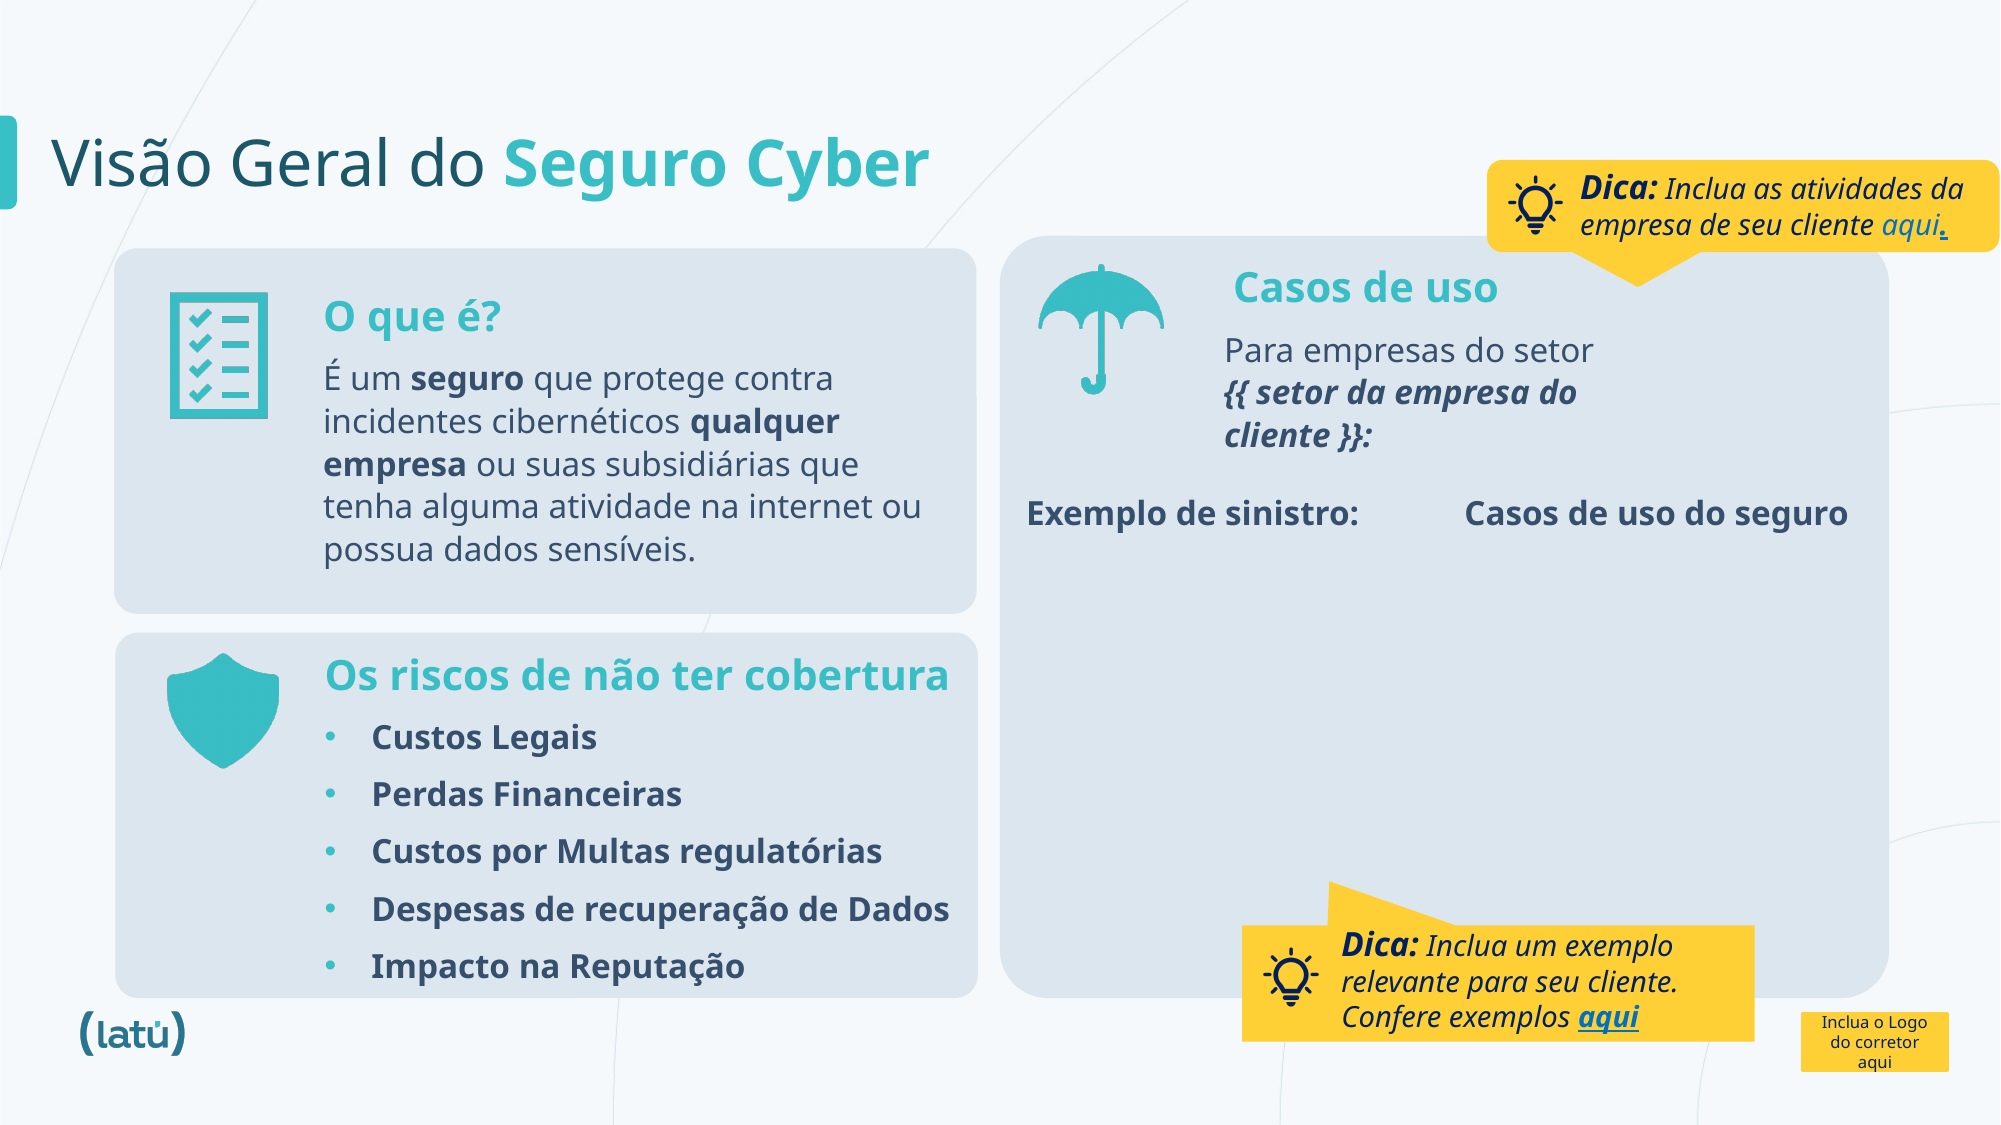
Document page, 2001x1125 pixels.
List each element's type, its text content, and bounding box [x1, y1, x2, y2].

text_box Para empresas do setor {{ setor da empresa do cliente }}: [1224, 325, 1662, 433]
text_box Casos de uso do seguro [1464, 489, 1853, 765]
text_box Visão Geral do Seguro Cyber [51, 130, 1890, 198]
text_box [1241, 925, 1774, 1042]
picture [0, 0, 2001, 1125]
text_box Exemplo de sinistro: [1025, 489, 1365, 765]
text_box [115, 632, 979, 999]
text_box O que é? É um seguro que protege contra incidentes cibernéticos qualquer empresa ou suas subsidiárias que tenha alguma atividade na internet ou possua dados sensíveis. [114, 248, 977, 614]
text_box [1486, 159, 2000, 253]
text_box Casos de uso [999, 235, 1890, 999]
text_box Inclua o Logo do corretor aqui [1802, 1014, 1947, 1070]
